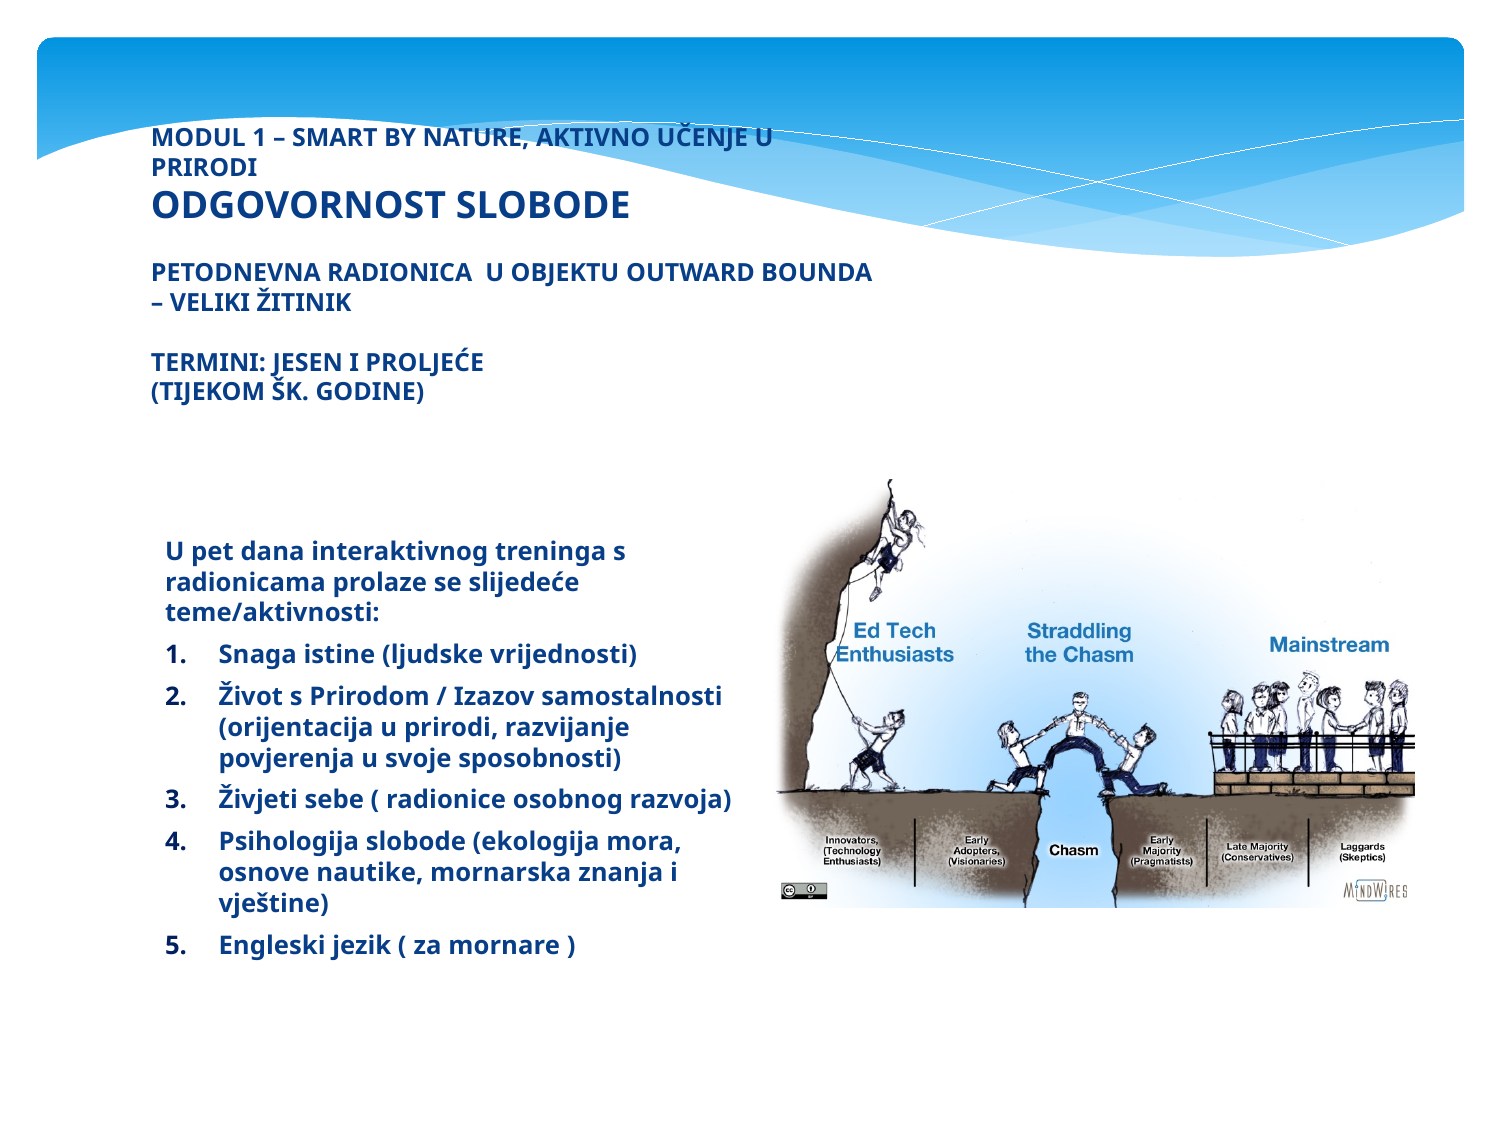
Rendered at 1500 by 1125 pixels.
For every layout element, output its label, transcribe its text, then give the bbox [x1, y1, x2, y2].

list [773, 479, 1415, 908]
list U pet dana interaktivnog treninga s radionicama prolaze se slijedeće teme/aktivnosti: Snaga istine (ljudske vrijednosti) Život s Prirodom / Izazov samostalnosti (orijentacija u prirodi, razvijanje povjerenja u svoje sposobnosti) Živjeti sebe ( radionice osobnog razvoja) Psihologija slobode (ekologija mora, osnove nautike, mornarska znanja i vještine) Engleski jezik ( za mornare ) [150, 527, 750, 976]
title MODUL 1 – SMART BY NATURE, AKTIVNO UČENJE U PRIRODI ODGOVORNOST SLOBODE PETODNEVNA RADIONICA U OBJEKTU OUTWARD BOUNDA – VELIKI ŽITINIK TERMINI: JESEN I PROLJEĆE (TIJEKOM ŠK. GODINE) [135, 125, 892, 504]
